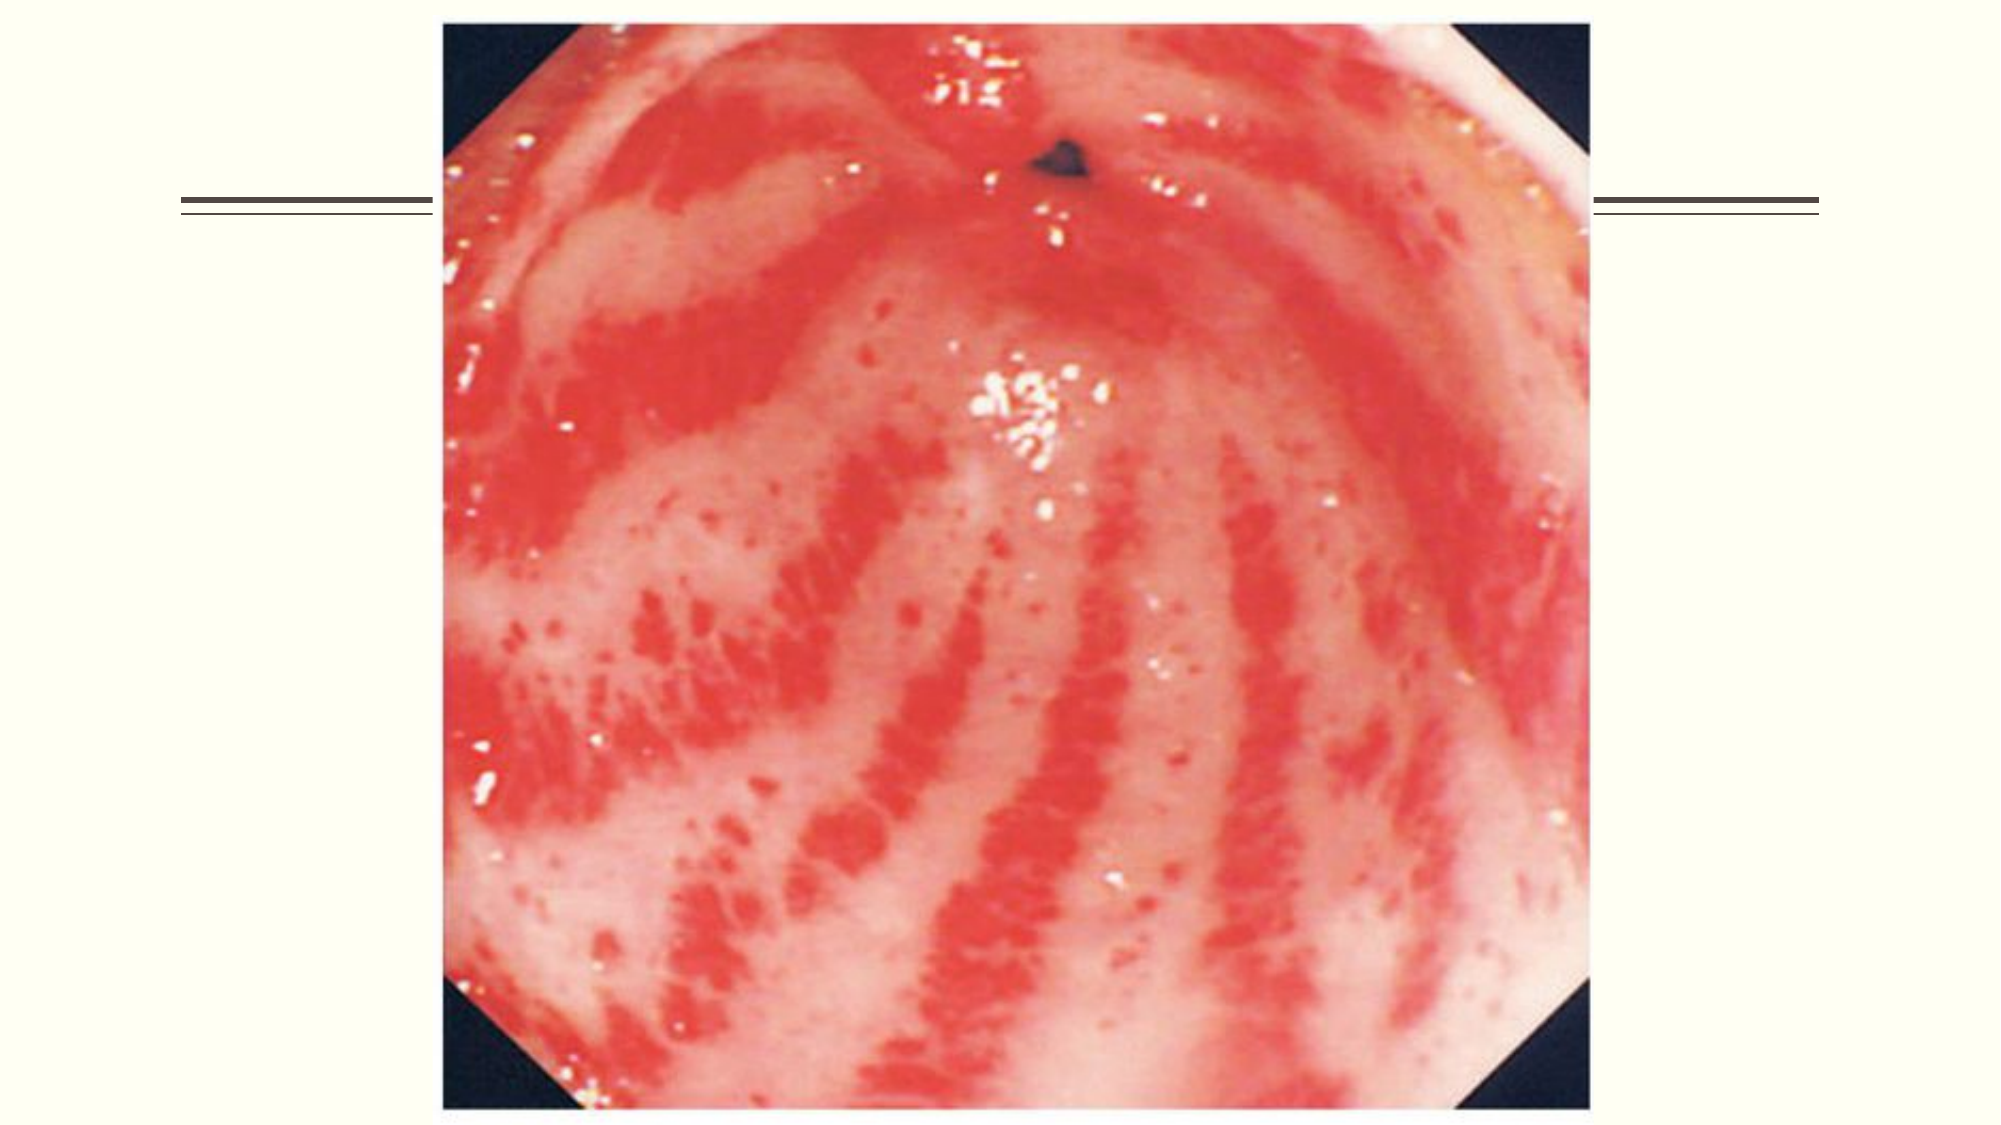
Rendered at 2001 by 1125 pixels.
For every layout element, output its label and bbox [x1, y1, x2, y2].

list [432, 14, 1594, 1125]
